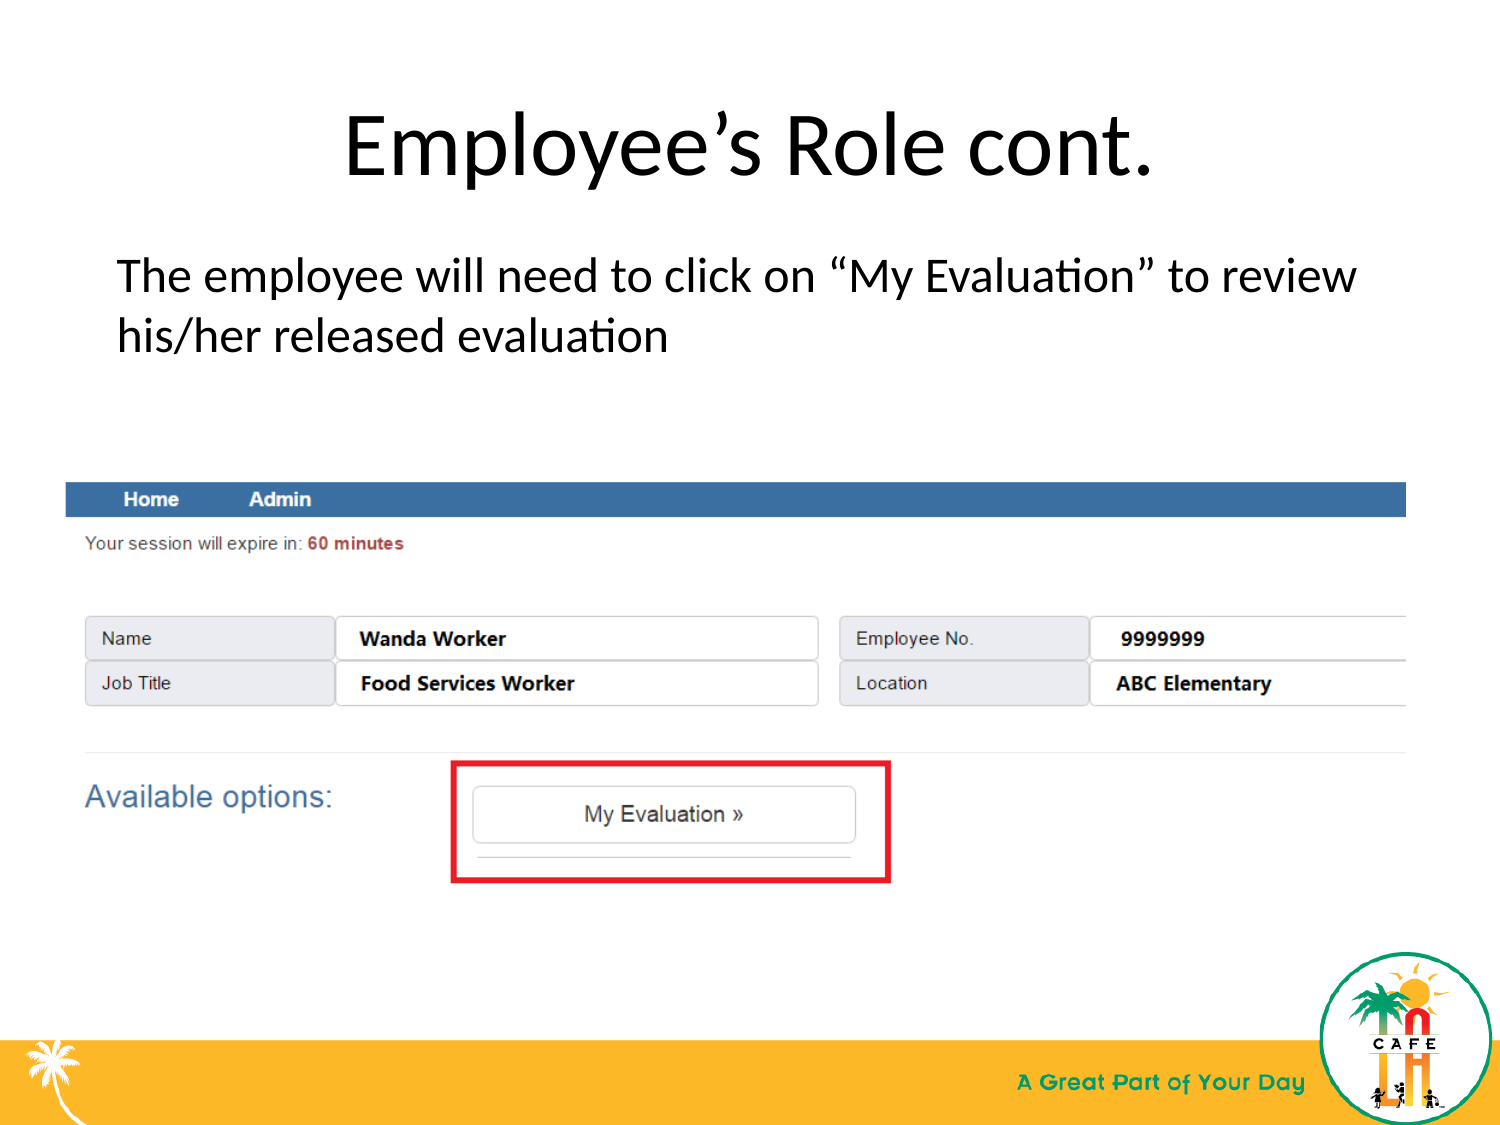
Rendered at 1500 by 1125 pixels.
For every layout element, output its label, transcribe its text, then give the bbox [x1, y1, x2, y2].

text_box The employee will need to click on “My Evaluation” to review his/her released evaluation [101, 235, 1406, 371]
picture [0, 952, 1500, 1125]
title Employee’s Role cont. [75, 45, 1425, 233]
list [54, 481, 1406, 940]
